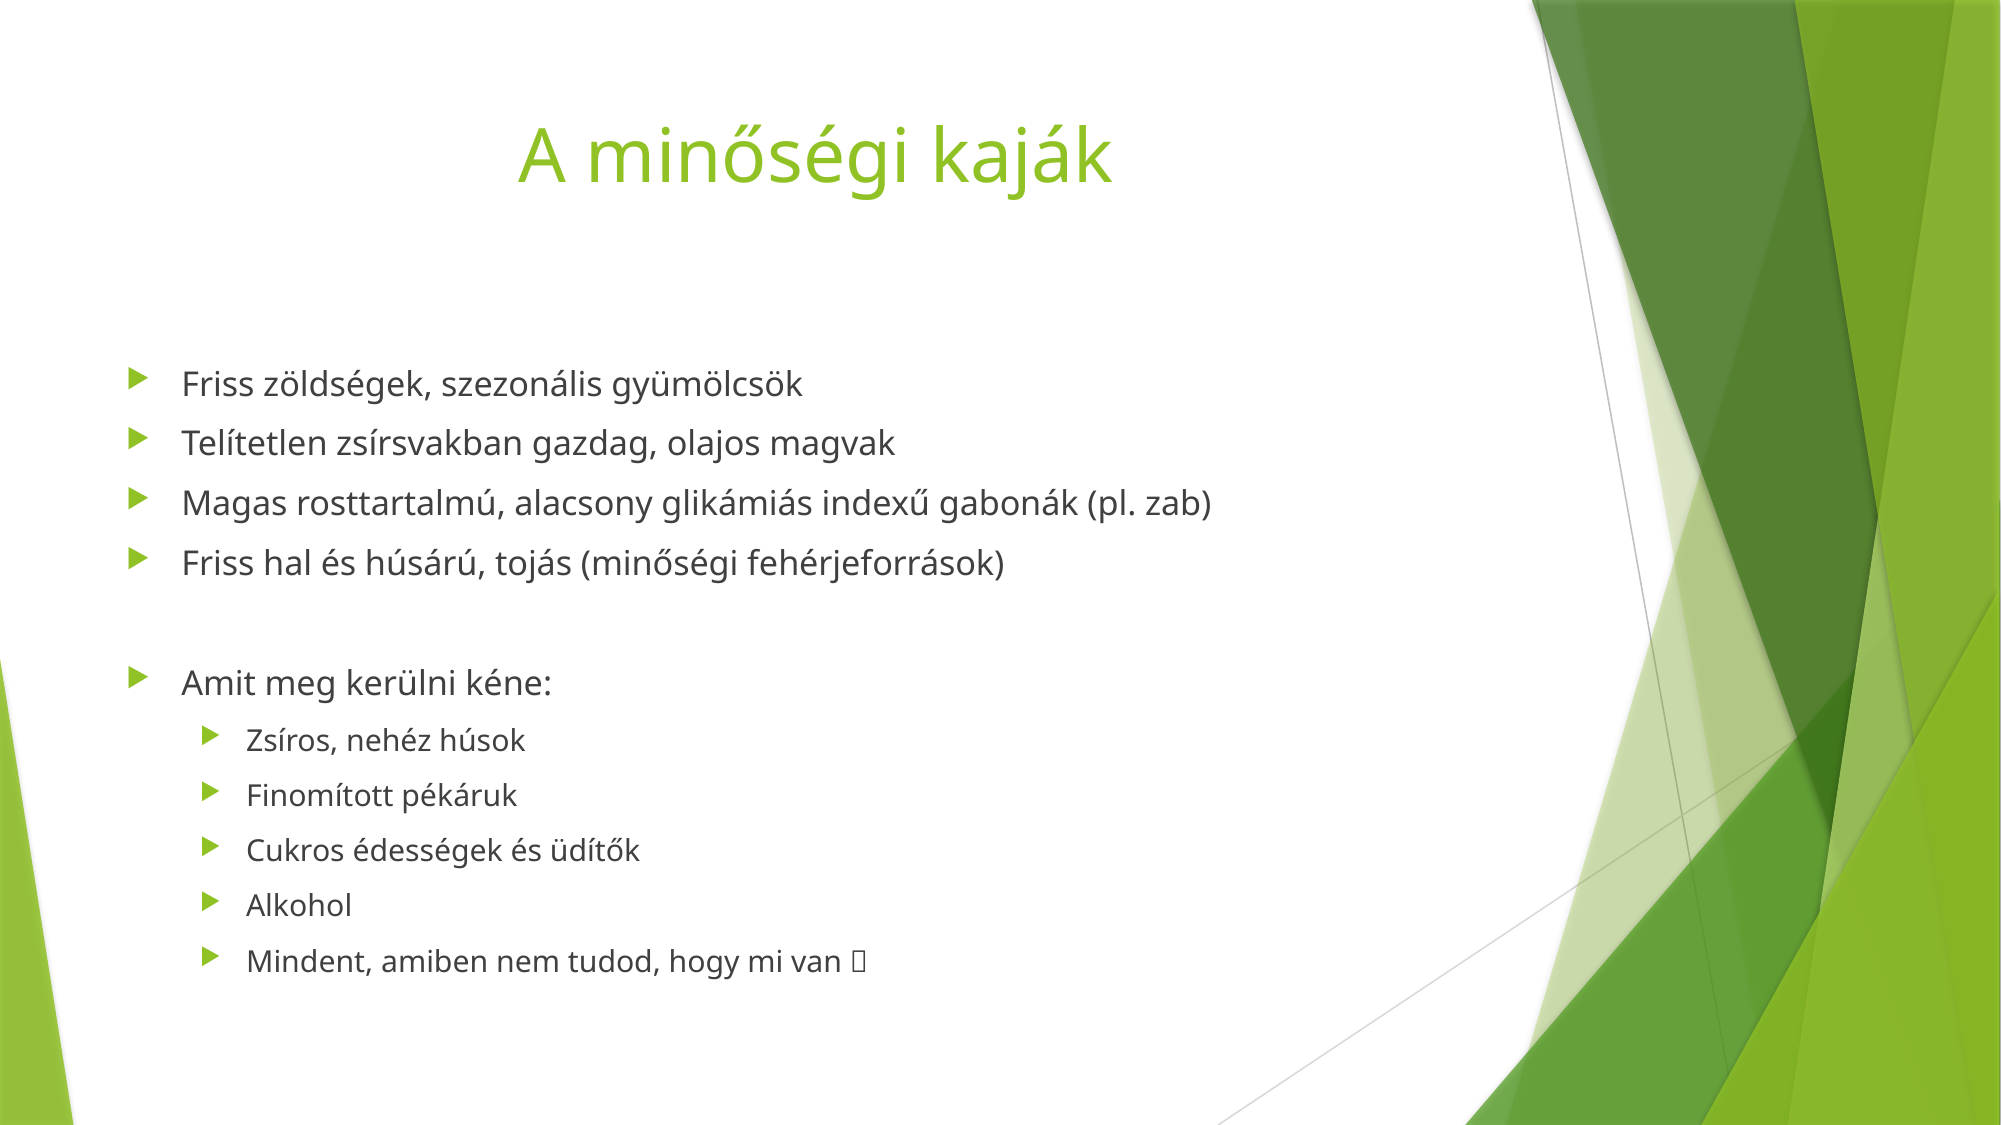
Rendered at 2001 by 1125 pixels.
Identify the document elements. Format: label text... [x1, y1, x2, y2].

list Friss zöldségek, szezonális gyümölcsök Telítetlen zsírsvakban gazdag, olajos magvak Magas rosttartalmú, alacsony glikámiás indexű gabonák (pl. zab) Friss hal és húsárú, tojás (minőségi fehérjeforrások) Amit meg kerülni kéne: Zsíros, nehéz húsok Finomított pékáruk Cukros édességek és üdítők Alkohol Mindent, amiben nem tudod, hogy mi van  [111, 354, 1522, 992]
title A minőségi kaják [111, 99, 1522, 317]
